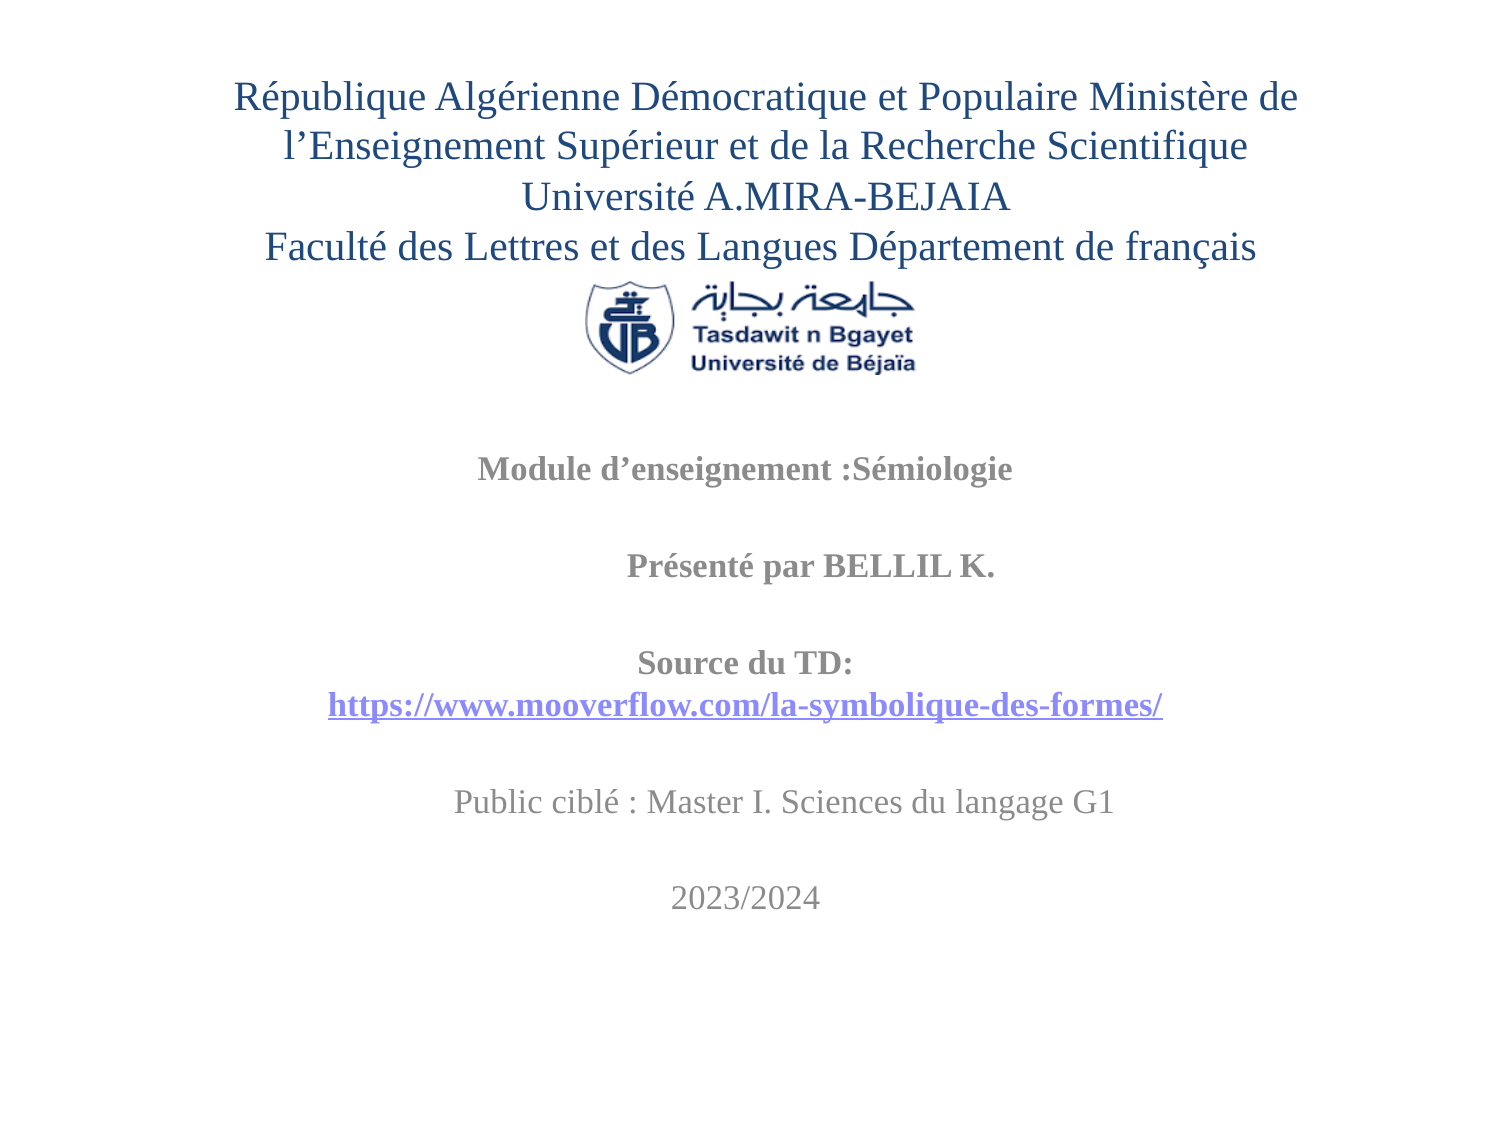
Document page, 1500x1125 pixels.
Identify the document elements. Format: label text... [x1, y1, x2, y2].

subtitle Module d’enseignement :Sémiologie Présenté par BELLIL K. Source du TD: https://www.mooverflow.com/la-symbolique-des-formes/ Public ciblé : Master I. Sciences du langage G1 2023/2024 [225, 292, 1275, 925]
title République Algérienne Démocratique et Populaire Ministère de l’Enseignement Supérieur et de la Recherche Scientifique Université A.MIRA-BEJAIA Faculté des Lettres et des Langues Département de français [128, 70, 1404, 317]
picture [585, 280, 918, 376]
